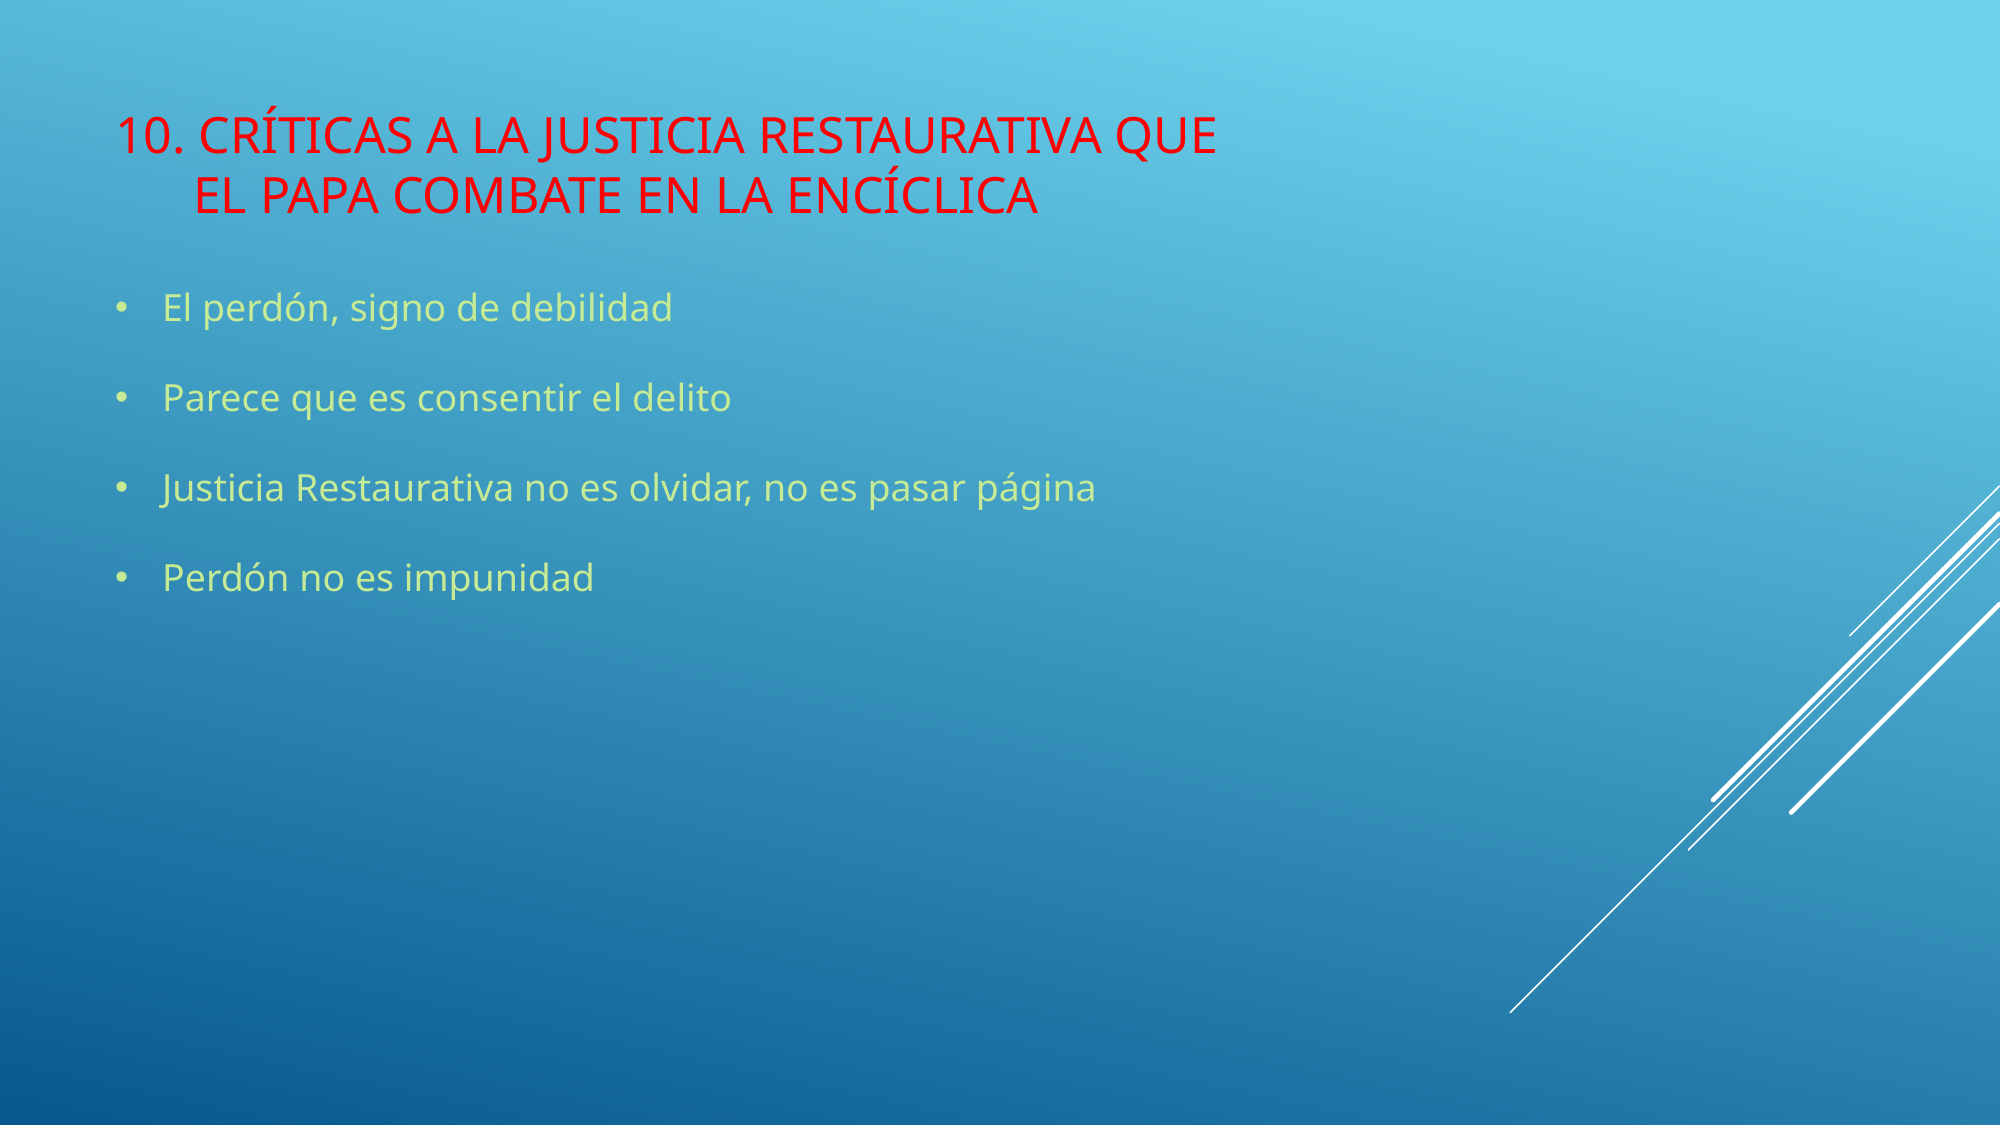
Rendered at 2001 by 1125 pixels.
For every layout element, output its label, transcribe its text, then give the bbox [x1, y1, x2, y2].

text_box 10. CRÍTICAS A LA JUSTICIA RESTAURATIVA QUE EL PAPA COMBATE EN LA ENCÍCLICA El perdón, signo de debilidad Parece que es consentir el delito Justicia Restaurativa no es olvidar, no es pasar página Perdón no es impunidad [100, 96, 1869, 606]
